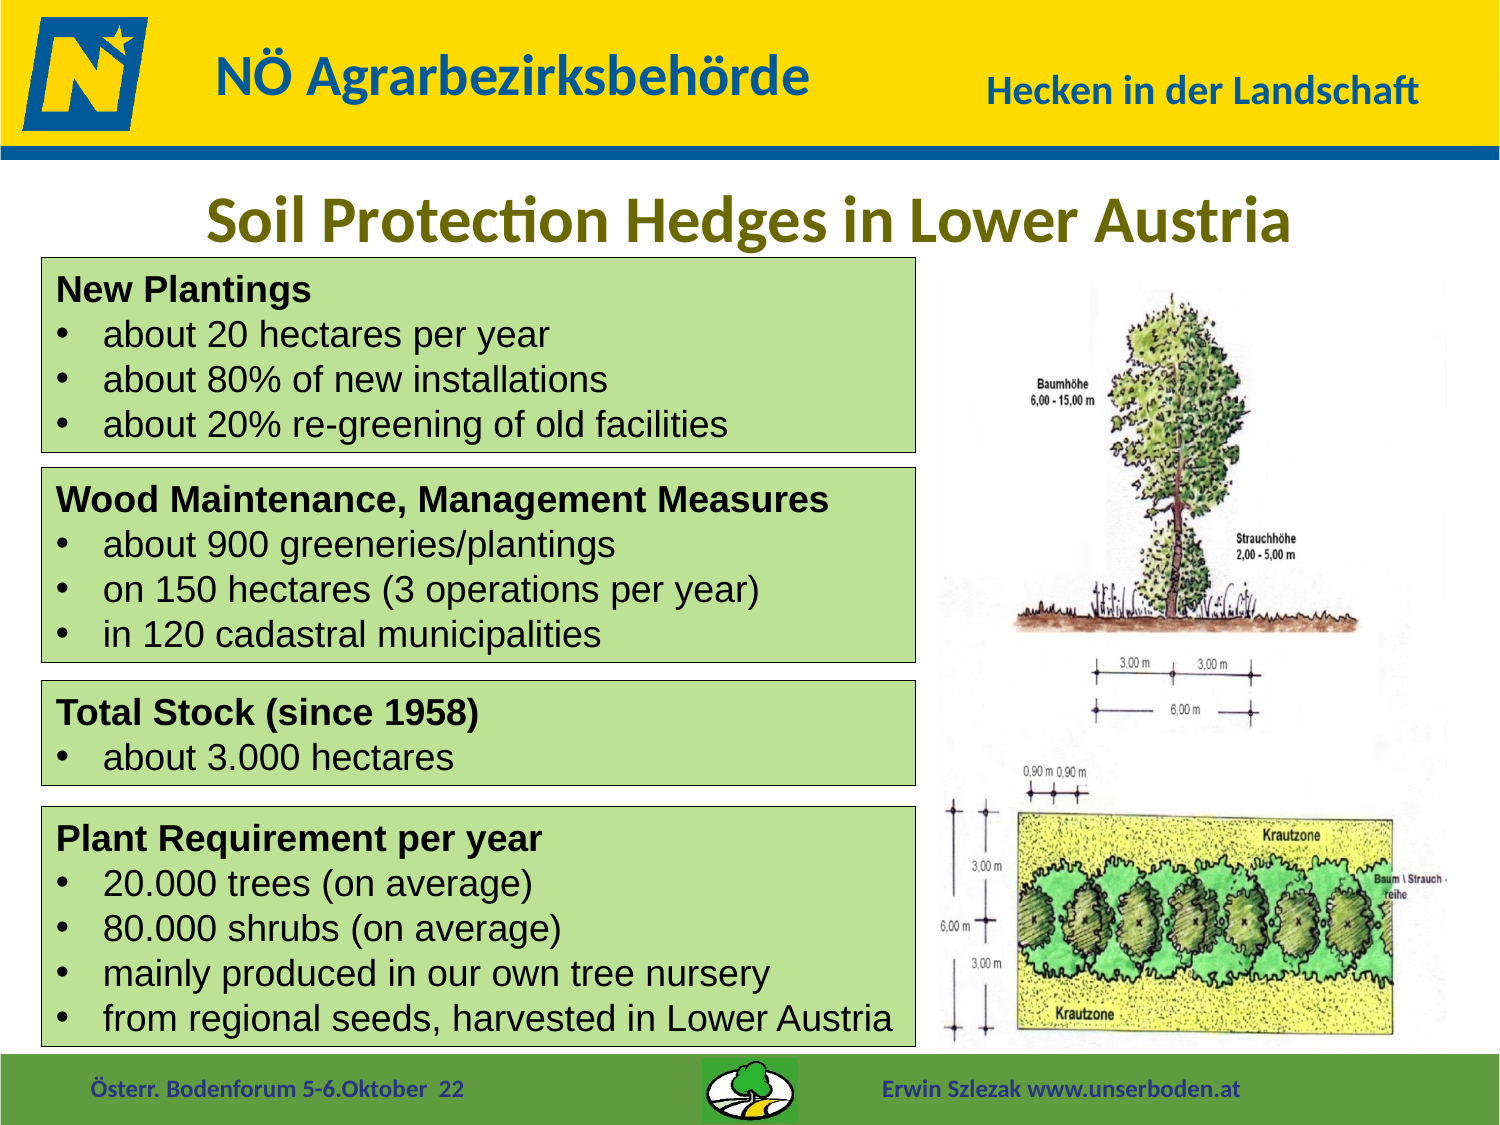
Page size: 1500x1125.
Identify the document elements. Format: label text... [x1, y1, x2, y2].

title Soil Protection Hedges in Lower Austria [75, 162, 1425, 269]
text_box Wood Maintenance, Management Measures about 900 greeneries/plantings on 150 hectares (3 operations per year) in 120 cadastral municipalities [41, 467, 916, 663]
footer Österr. Bodenforum 5-6.Oktober 22 Erwin Szlezak www.unserboden.at [75, 1057, 1424, 1118]
text_box Plant Requirement per year 20.000 trees (on average) 80.000 shrubs (on average) mainly produced in our own tree nursery from regional seeds, harvested in Lower Austria [41, 806, 916, 1047]
picture [938, 279, 1448, 1050]
picture [0, 1054, 1500, 1125]
text_box New Plantings about 20 hectares per year about 80% of new installations about 20% re-greening of old facilities [41, 257, 916, 453]
text_box Total Stock (since 1958) about 3.000 hectares [41, 680, 916, 786]
picture [0, 0, 1500, 160]
